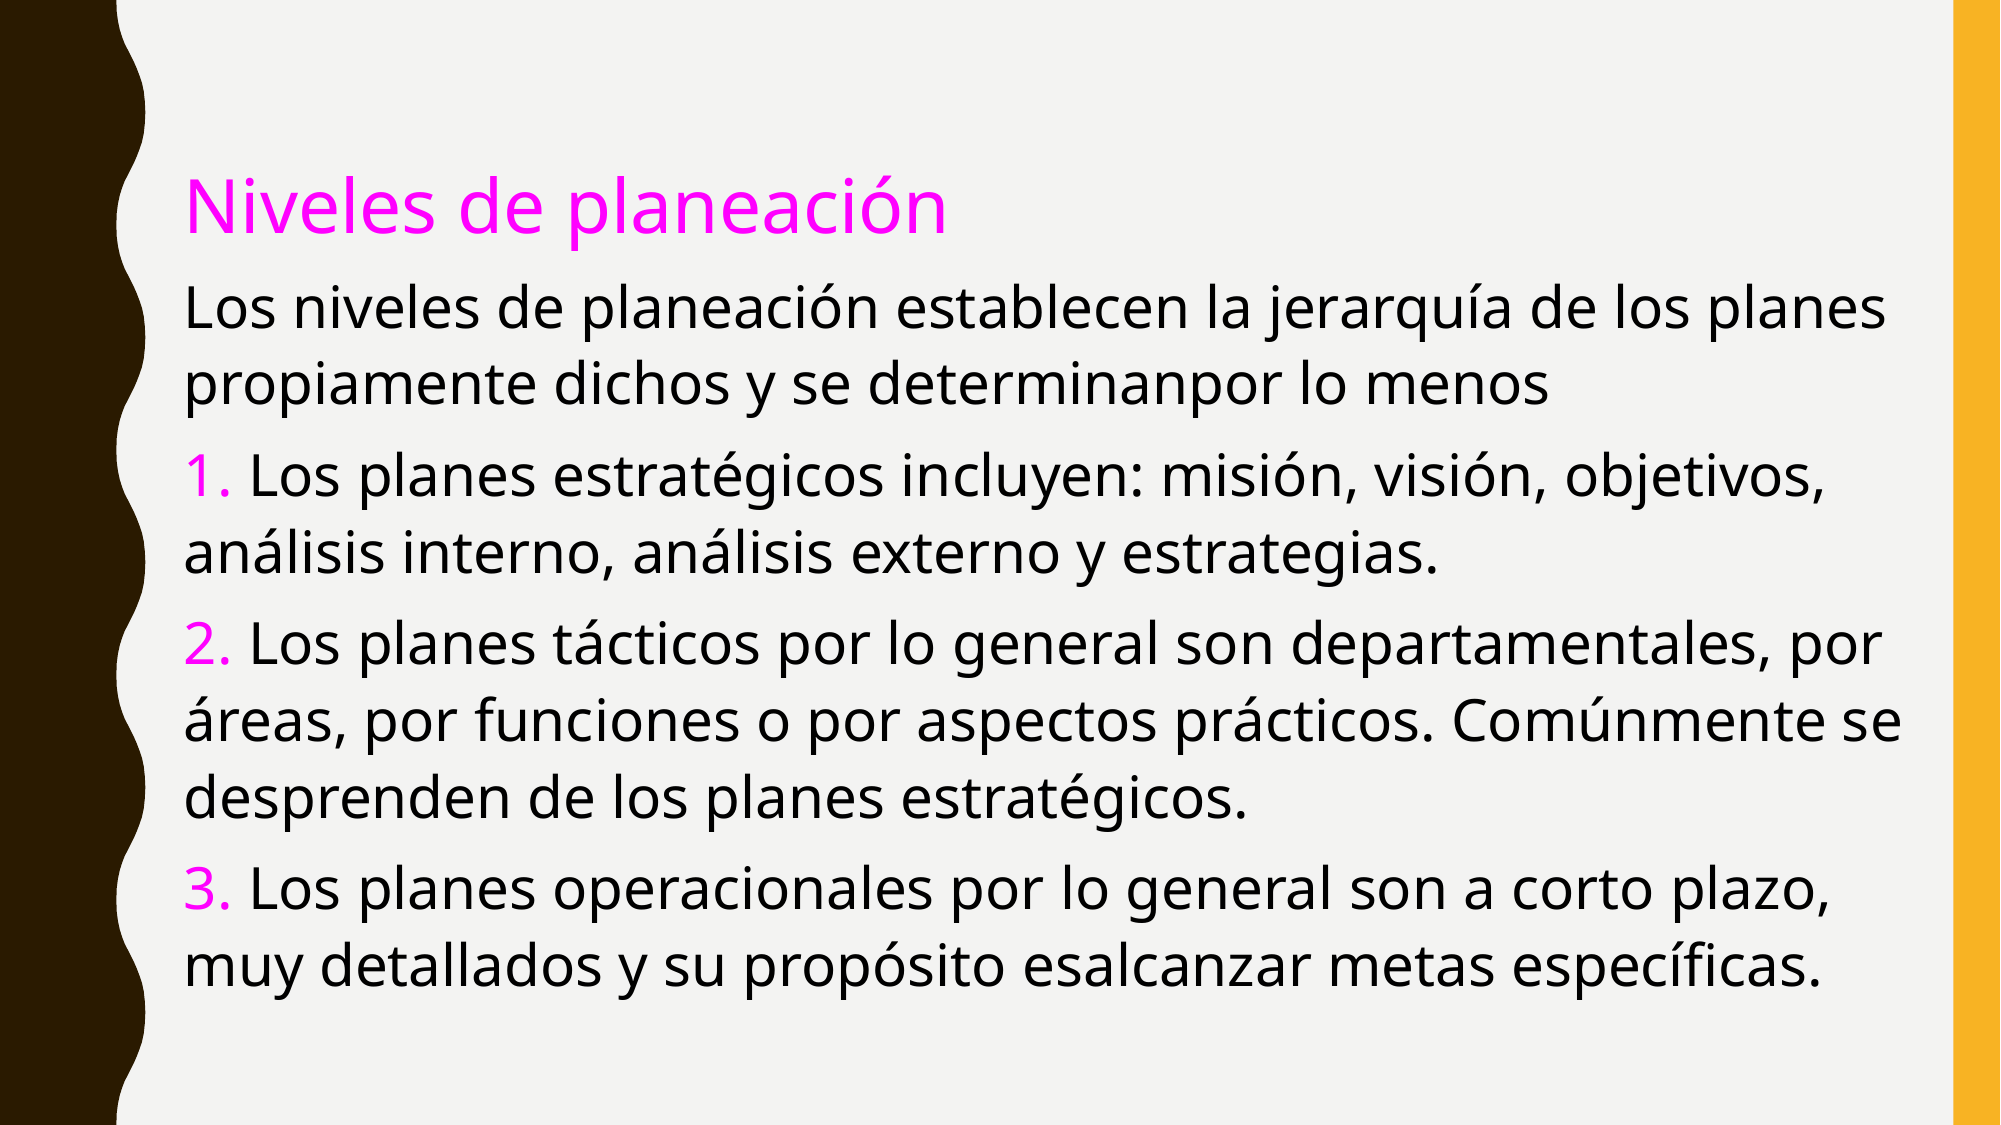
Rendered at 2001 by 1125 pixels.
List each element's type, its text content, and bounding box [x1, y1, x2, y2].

list Niveles de planeación Los niveles de planeación establecen la jerarquía de los planes propiamente dichos y se determinanpor lo menos 1. Los planes estratégicos incluyen: misión, visión, objetivos, análisis interno, análisis externo y estrategias. 2. Los planes tácticos por lo general son departamentales, por áreas, por funciones o por aspectos prácticos. Comúnmente se desprenden de los planes estratégicos. 3. Los planes operacionales por lo general son a corto plazo, muy detallados y su propósito esalcanzar metas específicas. [169, 82, 1931, 1038]
